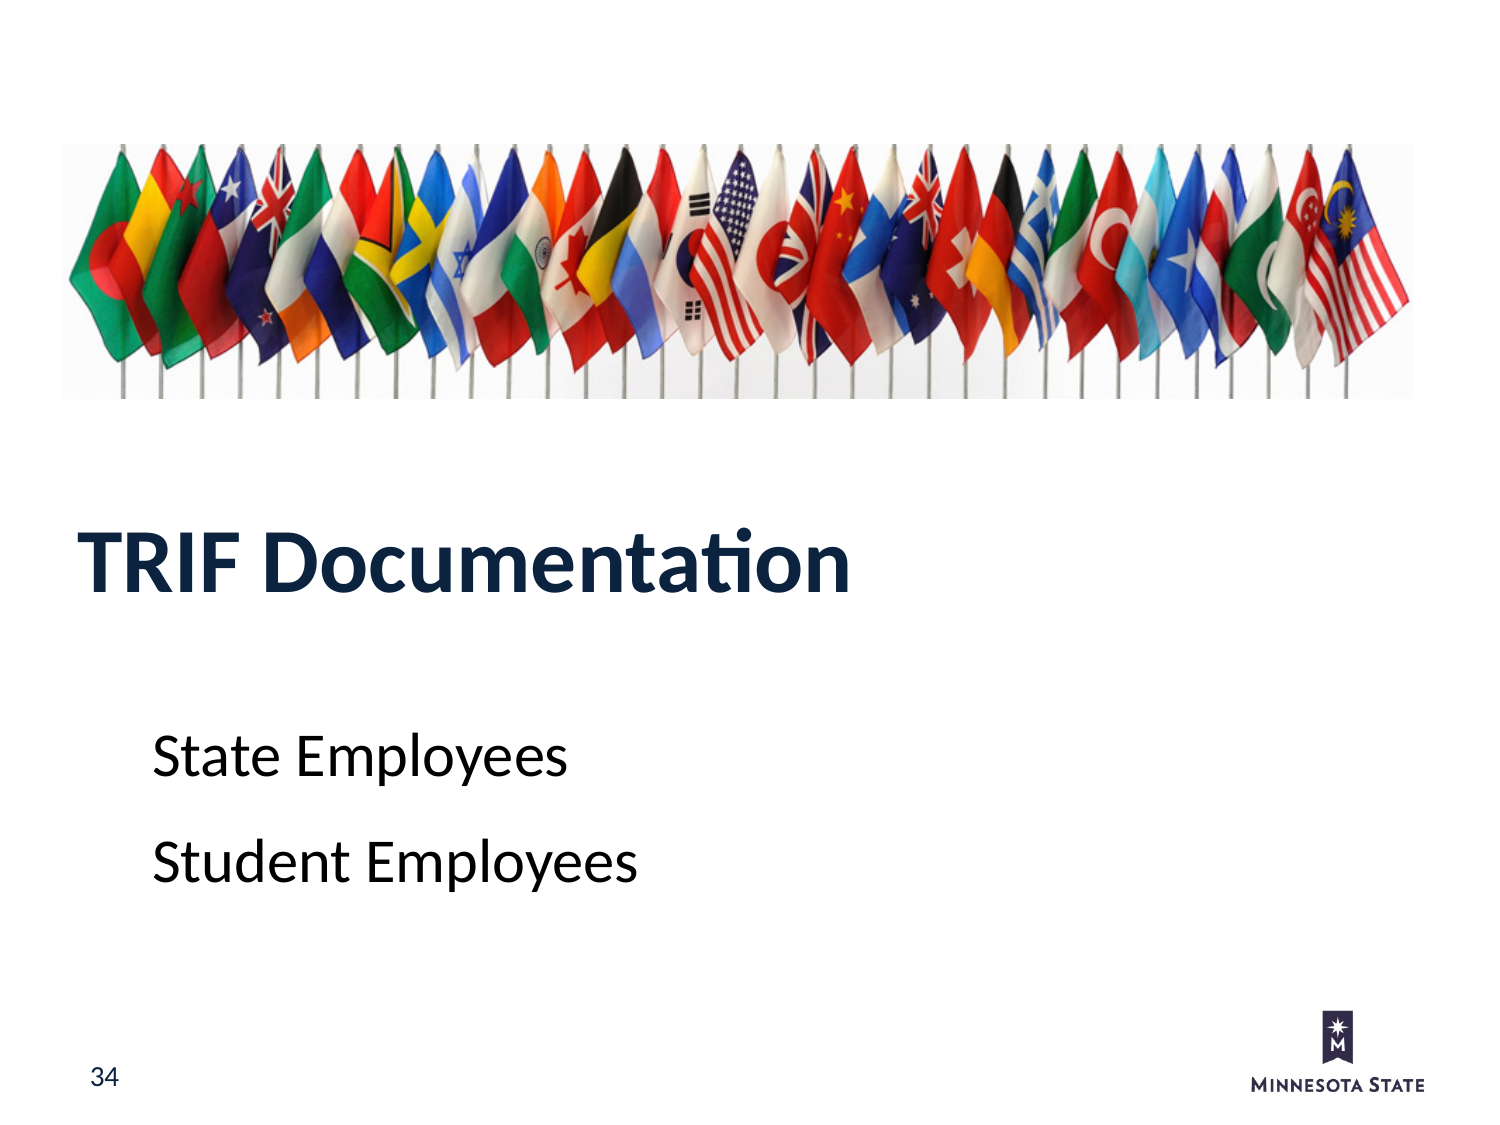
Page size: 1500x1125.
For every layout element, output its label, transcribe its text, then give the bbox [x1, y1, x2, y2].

title TRIF Documentation [62, 462, 1413, 650]
picture [62, 144, 1413, 400]
picture [1175, 999, 1500, 1110]
text_box State Employees Student Employees [62, 706, 813, 903]
